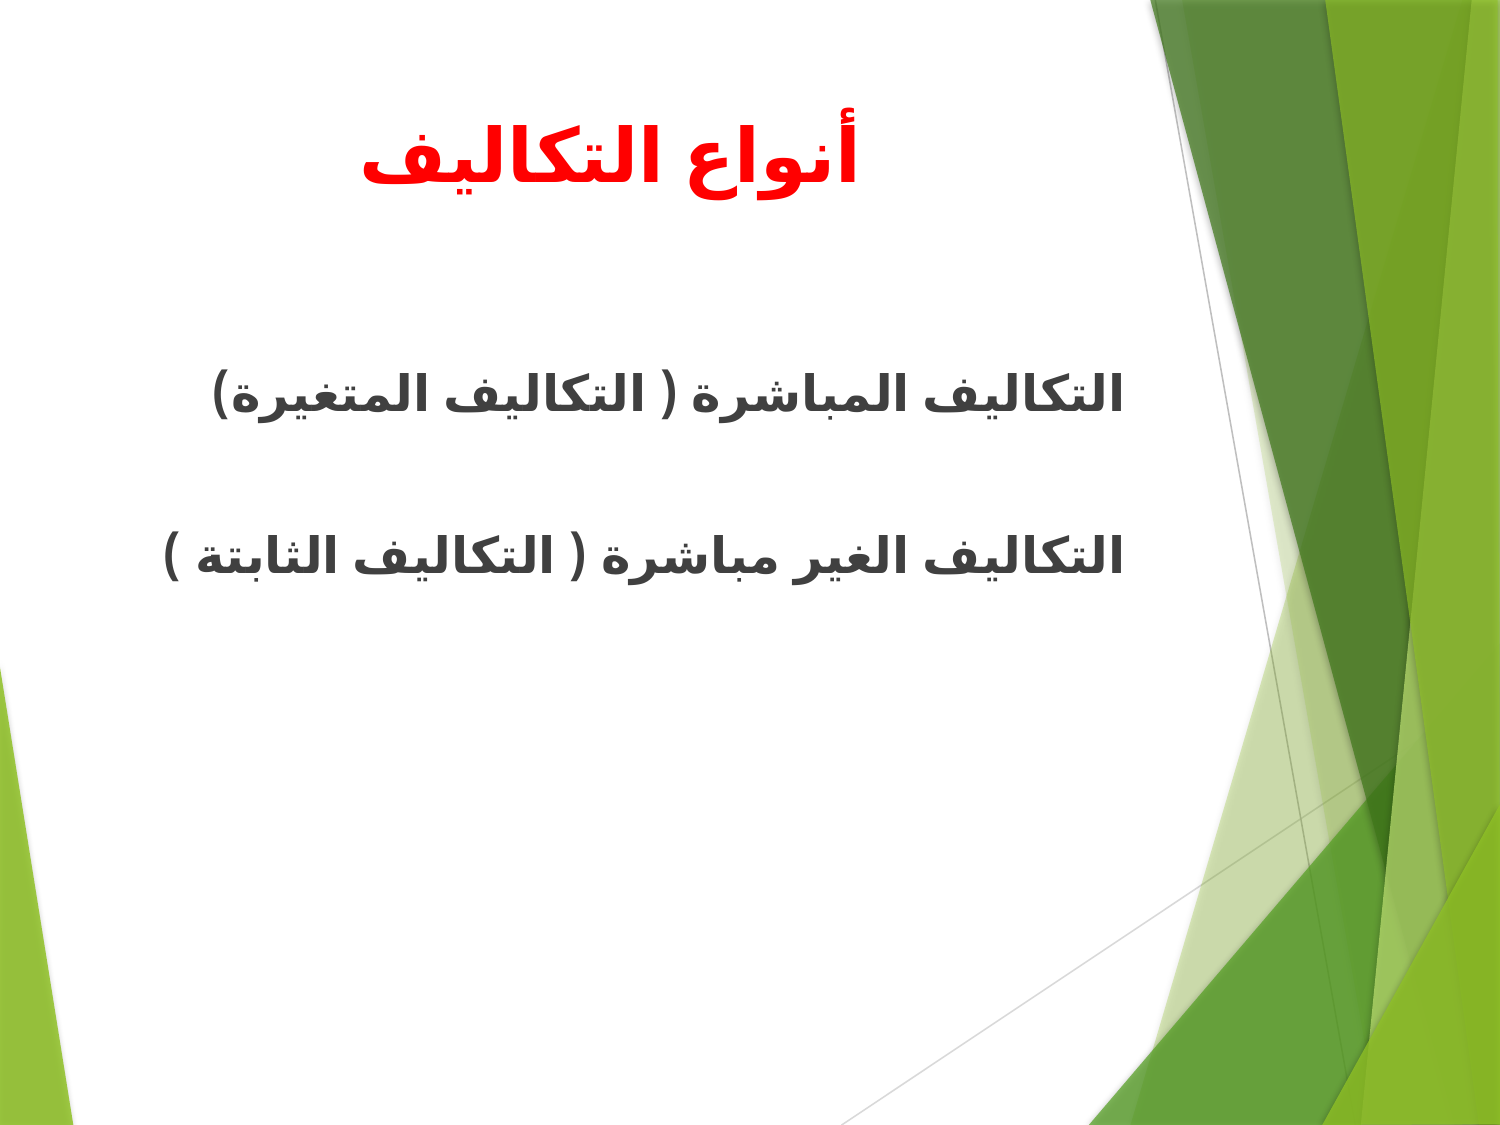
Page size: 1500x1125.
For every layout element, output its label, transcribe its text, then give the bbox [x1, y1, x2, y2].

list التكاليف المباشرة ( التكاليف المتغيرة) التكاليف الغير مباشرة ( التكاليف الثابتة ) [99, 354, 1142, 992]
title أنواع التكاليف [99, 99, 1142, 317]
